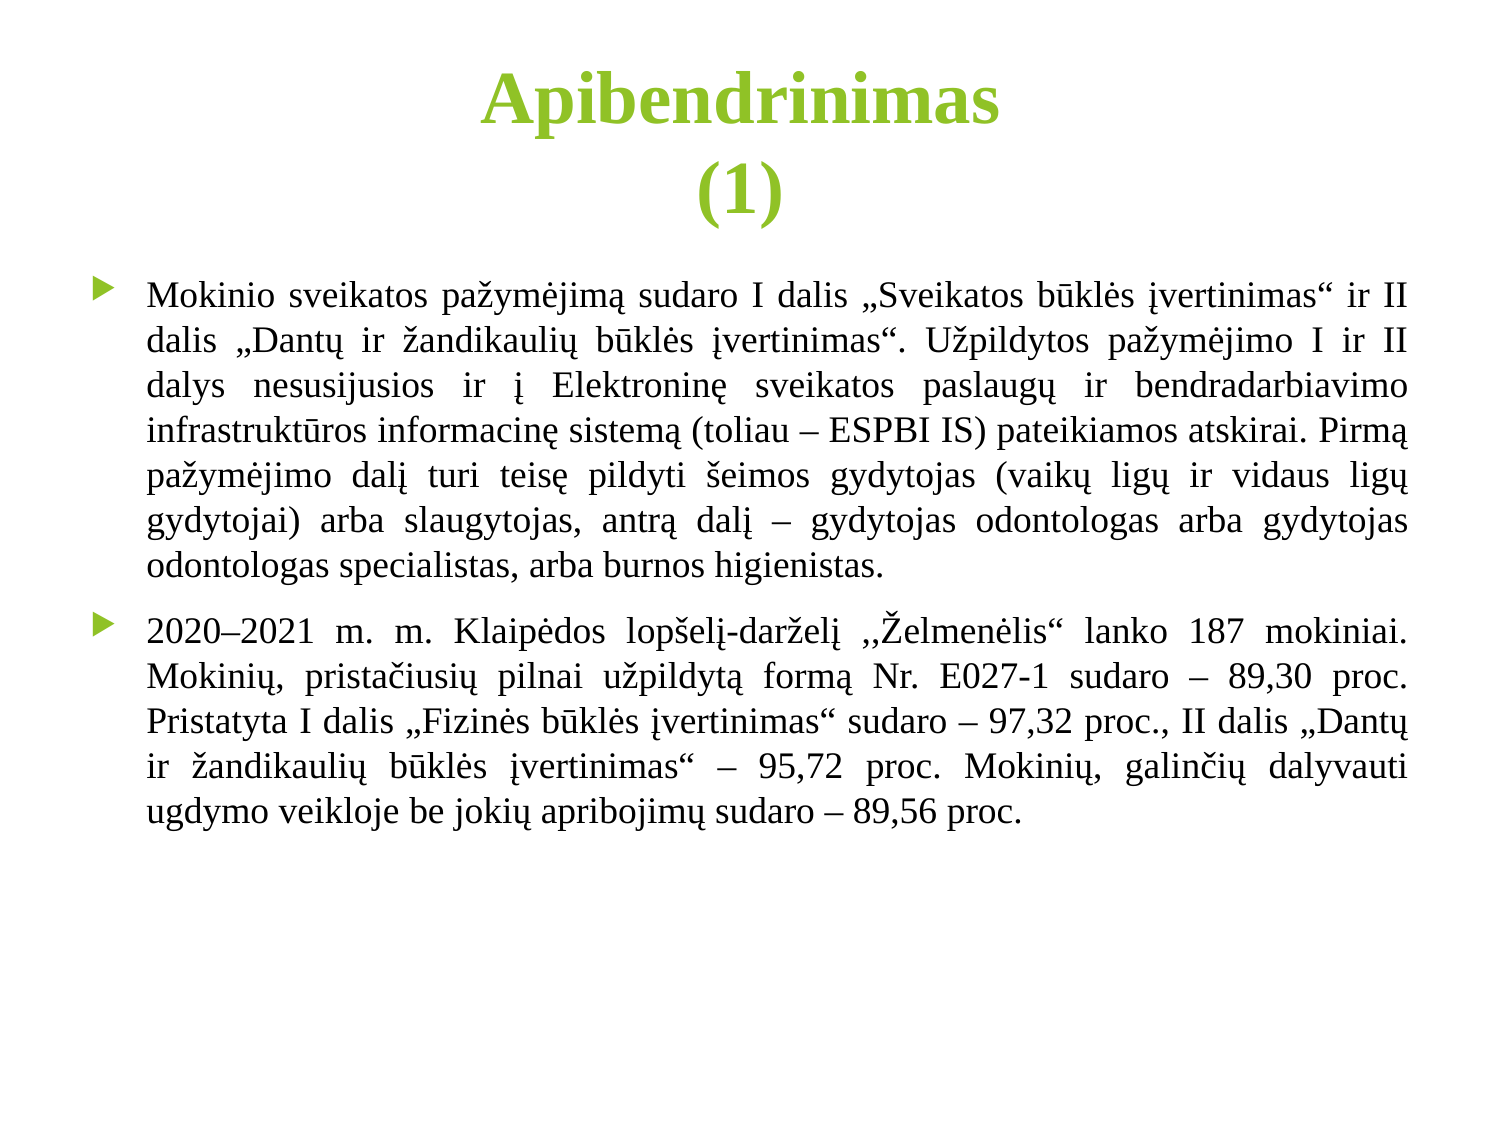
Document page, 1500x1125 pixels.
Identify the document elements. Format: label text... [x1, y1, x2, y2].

list Mokinio sveikatos pažymėjimą sudaro I dalis „Sveikatos būklės įvertinimas“ ir II dalis „Dantų ir žandikaulių būklės įvertinimas“. Užpildytos pažymėjimo I ir II dalys nesusijusios ir į Elektroninę sveikatos paslaugų ir bendradarbiavimo infrastruktūros informacinę sistemą (toliau – ESPBI IS) pateikiamos atskirai. Pirmą pažymėjimo dalį turi teisę pildyti šeimos gydytojas (vaikų ligų ir vidaus ligų gydytojai) arba slaugytojas, antrą dalį – gydytojas odontologas arba gydytojas odontologas specialistas, arba burnos higienistas. 2020–2021 m. m. Klaipėdos lopšelį-darželį ,,Želmenėlis“ lanko 187 mokiniai. Mokinių, pristačiusių pilnai užpildytą formą Nr. E027-1 sudaro – 89,30 proc. Pristatyta I dalis „Fizinės būklės įvertinimas“ sudaro – 97,32 proc., II dalis „Dantų ir žandikaulių būklės įvertinimas“ – 95,72 proc. Mokinių, galinčių dalyvauti ugdymo veikloje be jokių apribojimų sudaro – 89,56 proc. [75, 262, 1425, 1005]
title Apibendrinimas (1) [75, 45, 1425, 233]
